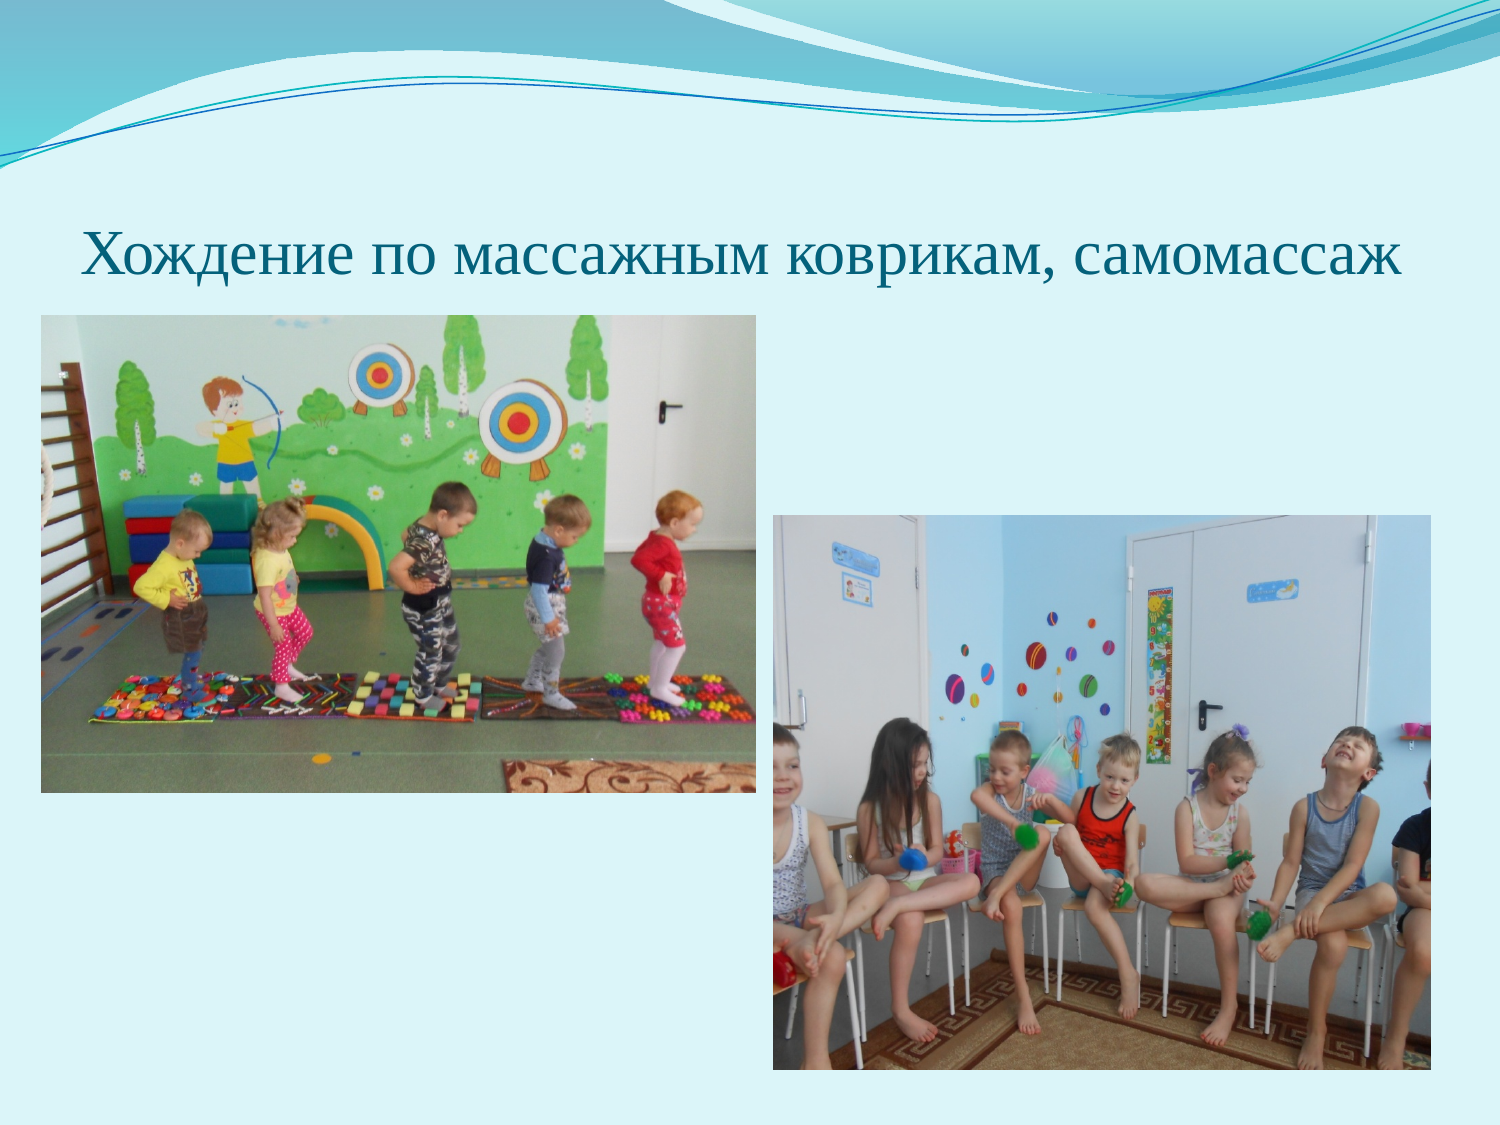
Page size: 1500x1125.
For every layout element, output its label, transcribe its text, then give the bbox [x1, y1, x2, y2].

picture [773, 514, 1431, 1070]
picture [40, 315, 756, 793]
title Хождение по массажным коврикам, самомассаж [75, 115, 1425, 291]
